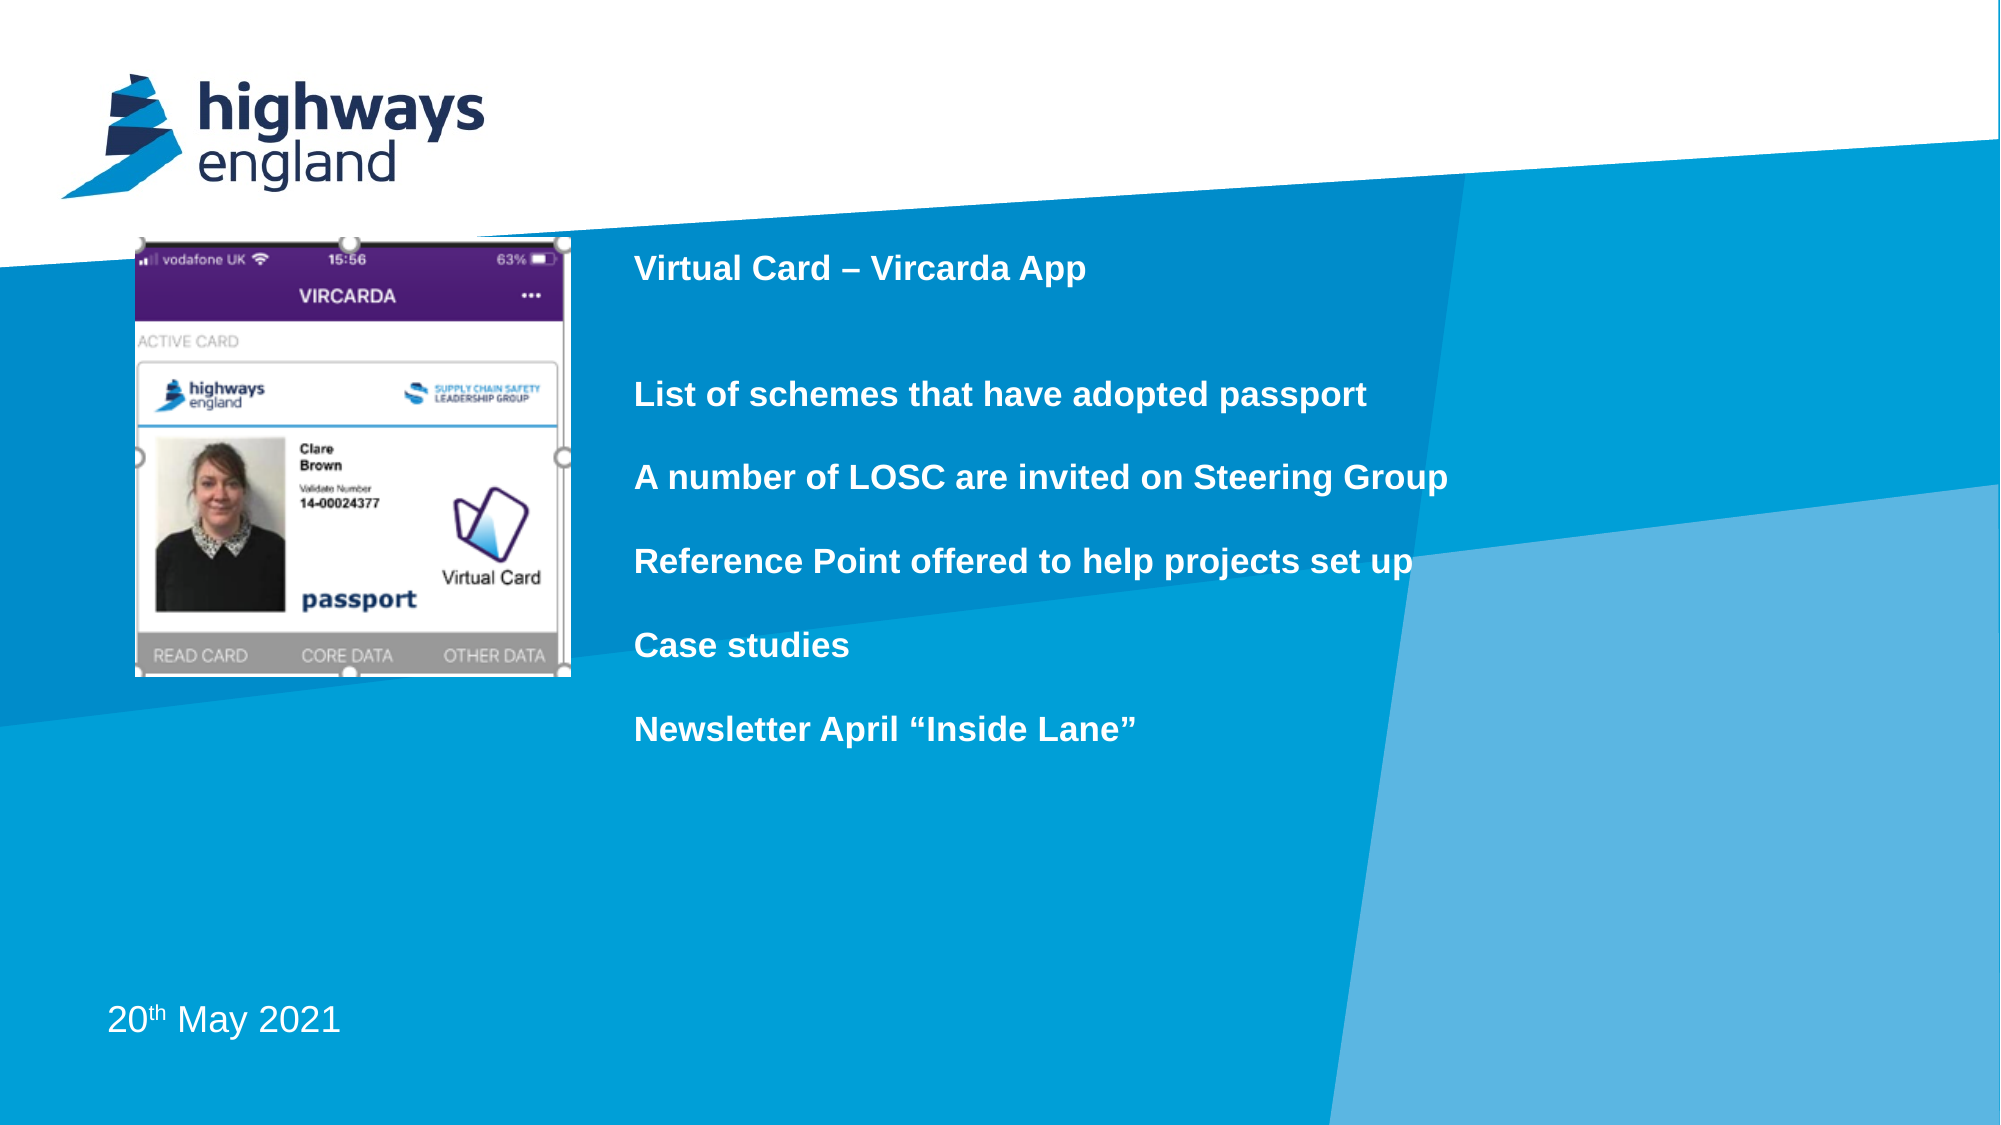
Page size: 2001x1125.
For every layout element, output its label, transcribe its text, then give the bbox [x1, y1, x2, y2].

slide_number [92, 987, 1490, 1048]
title Virtual Card – Vircarda App List of schemes that have adopted passport A number of LOSC are invited on Steering Group Reference Point offered to help projects set up Case studies Newsletter April “Inside Lane” [618, 237, 1975, 930]
picture [52, 60, 492, 212]
picture [135, 237, 570, 676]
